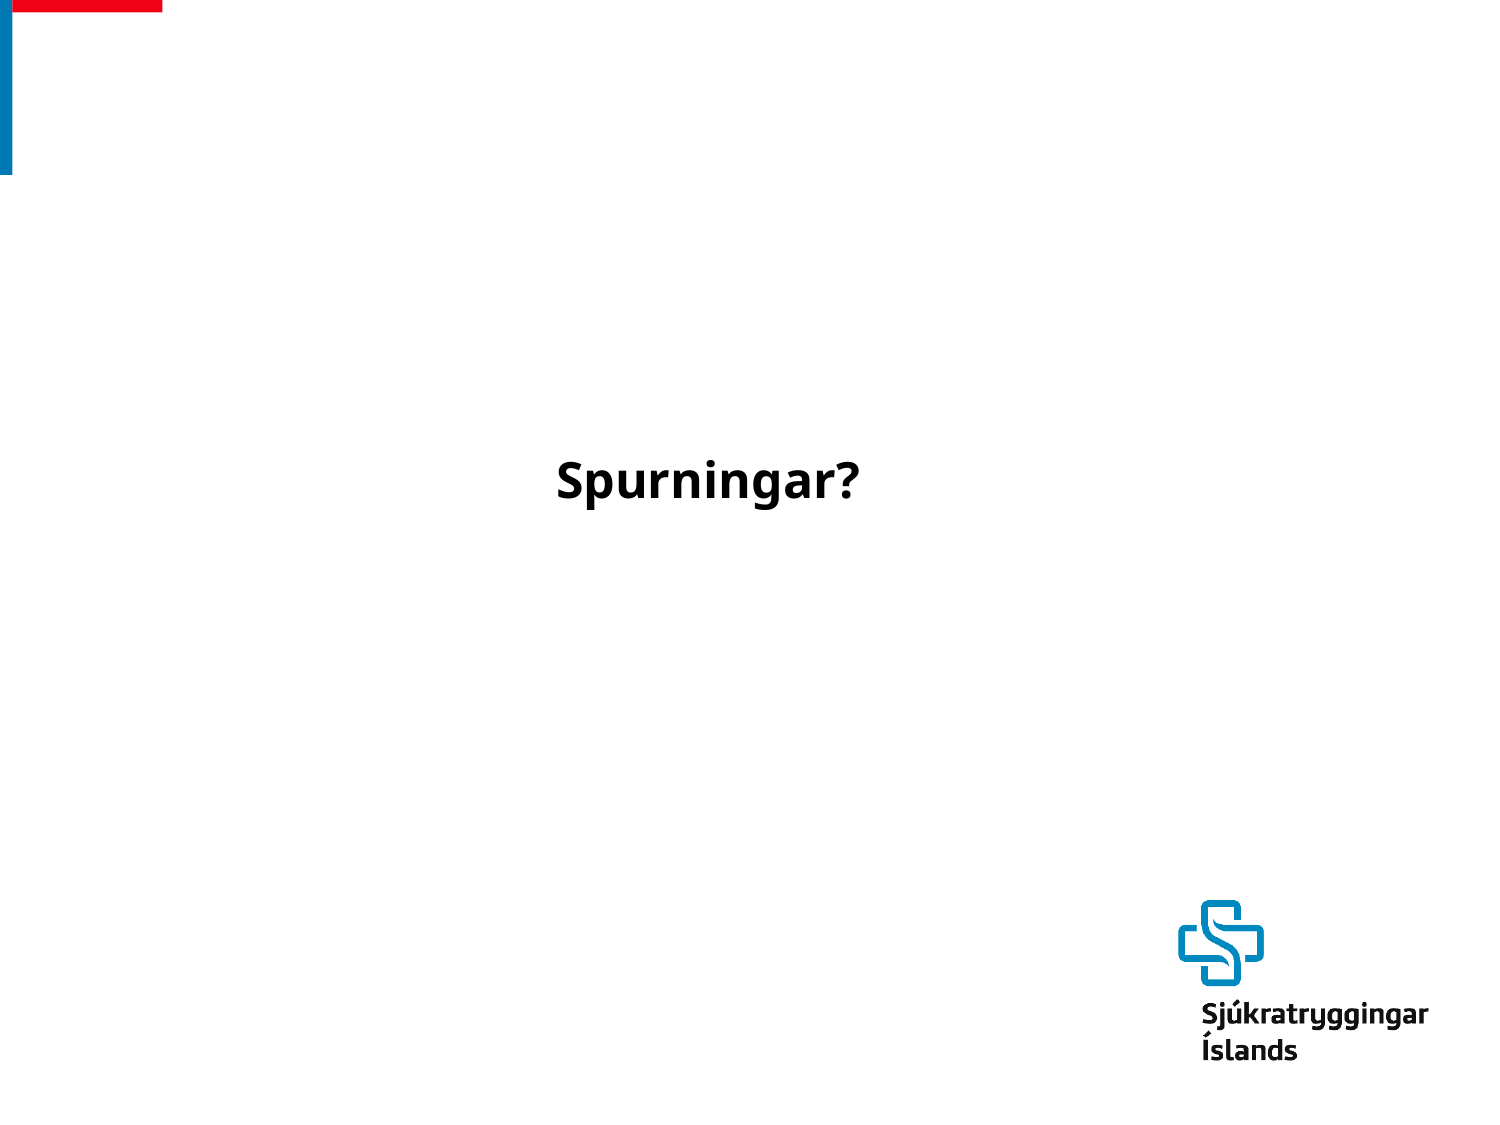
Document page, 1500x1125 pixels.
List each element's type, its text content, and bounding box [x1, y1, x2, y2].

title Spurningar? [60, 397, 1356, 561]
picture [1175, 899, 1431, 1061]
